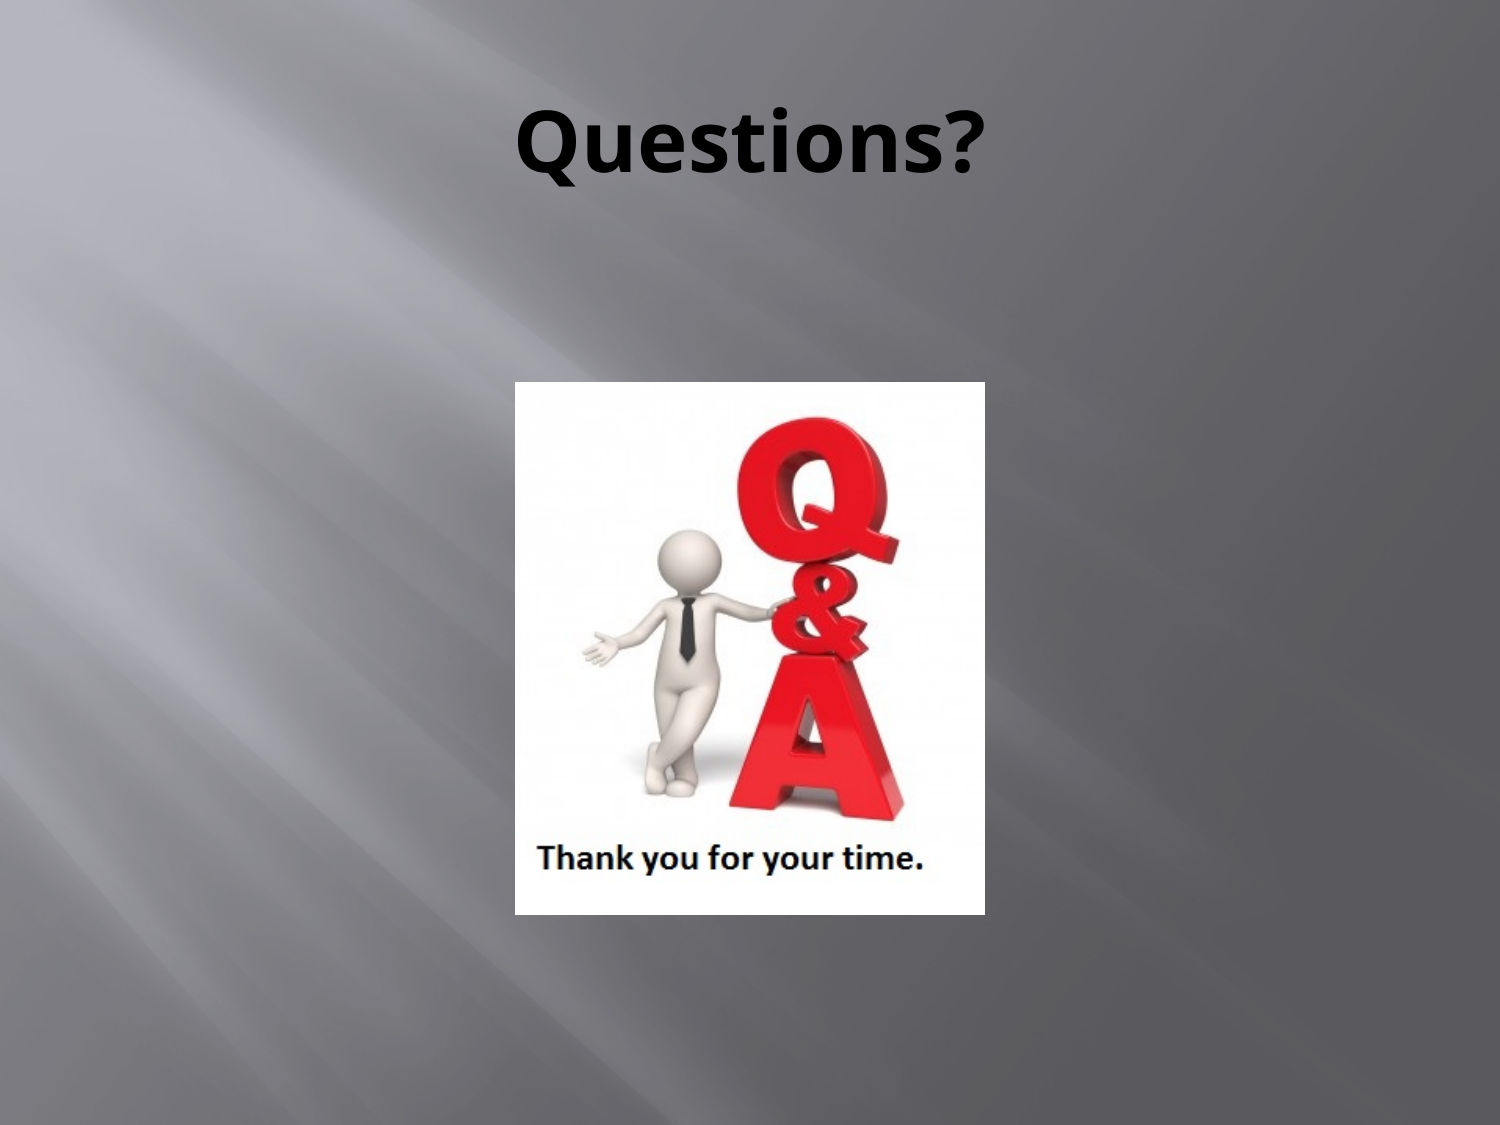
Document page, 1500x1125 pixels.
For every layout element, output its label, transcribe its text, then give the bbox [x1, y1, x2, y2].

title Questions? [75, 45, 1425, 233]
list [515, 381, 985, 916]
